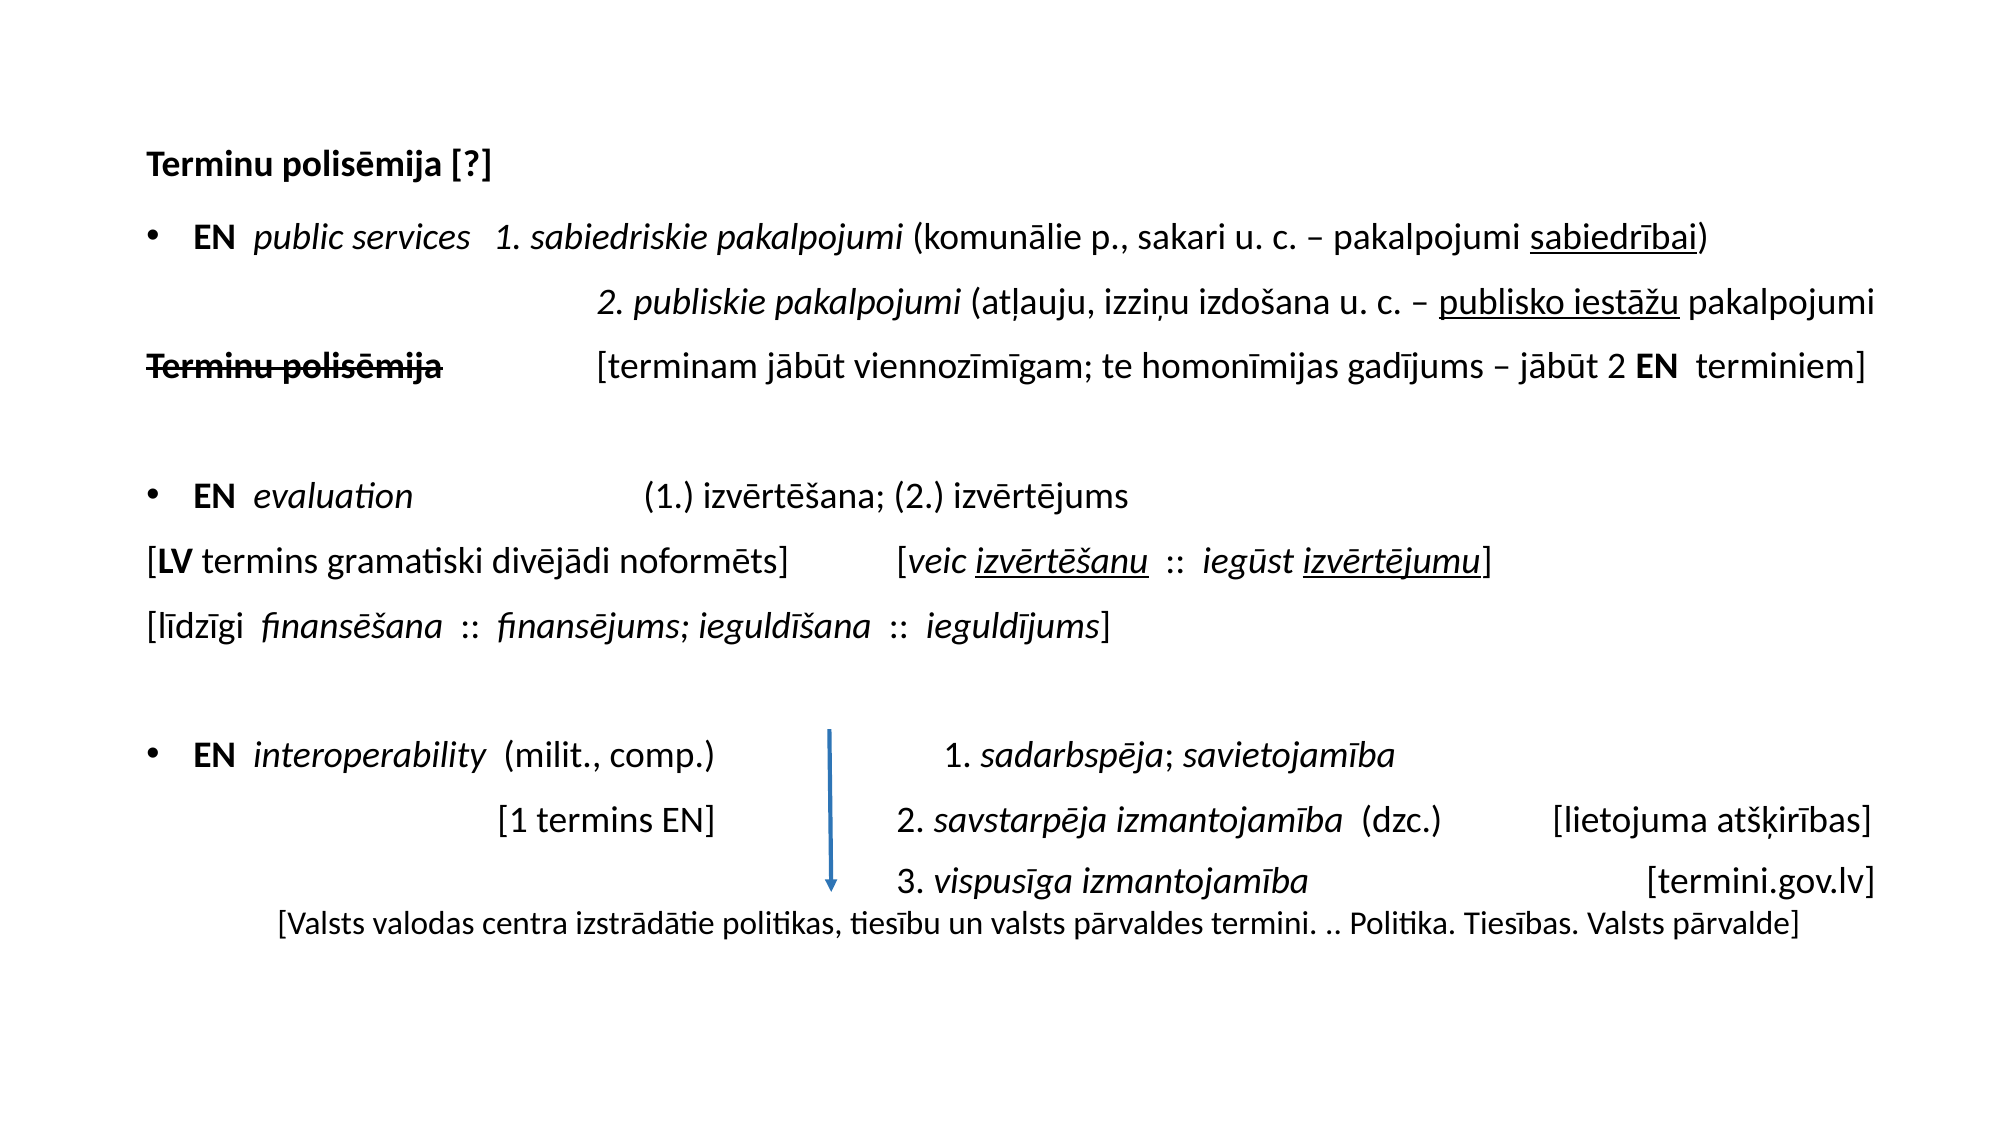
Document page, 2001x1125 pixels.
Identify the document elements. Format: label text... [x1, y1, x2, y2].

text_box Terminu polisēmija [?] EN public services 1. sabiedriskie pakalpojumi (komunālie p., sakari u. c. – pakalpojumi sabiedrībai) 2. publiskie pakalpojumi (atļauju, izziņu izdošana u. c. – publisko iestāžu pakalpojumi Terminu polisēmija [terminam jābūt viennozīmīgam; te homonīmijas gadījums – jābūt 2 EN terminiem] EN evaluation (1.) izvērtēšana; (2.) izvērtējums [LV termins gramatiski divējādi noformēts] [veic izvērtēšanu :: iegūst izvērtējumu] [līdzīgi finansēšana :: finansējums; ieguldīšana :: ieguldījums] EN interoperability (milit., comp.) 1. sadarbspēja; savietojamība [1 termins EN] 2. savstarpēja izmantojamība (dzc.) [lietojuma atšķirības] 3. vispusīga izmantojamība [termini.gov.lv] [Valsts valodas centra izstrādātie politikas, tiesību un valsts pārvaldes termini. .. Politika. Tiesības. Valsts pārvalde] [131, 128, 1949, 1039]
